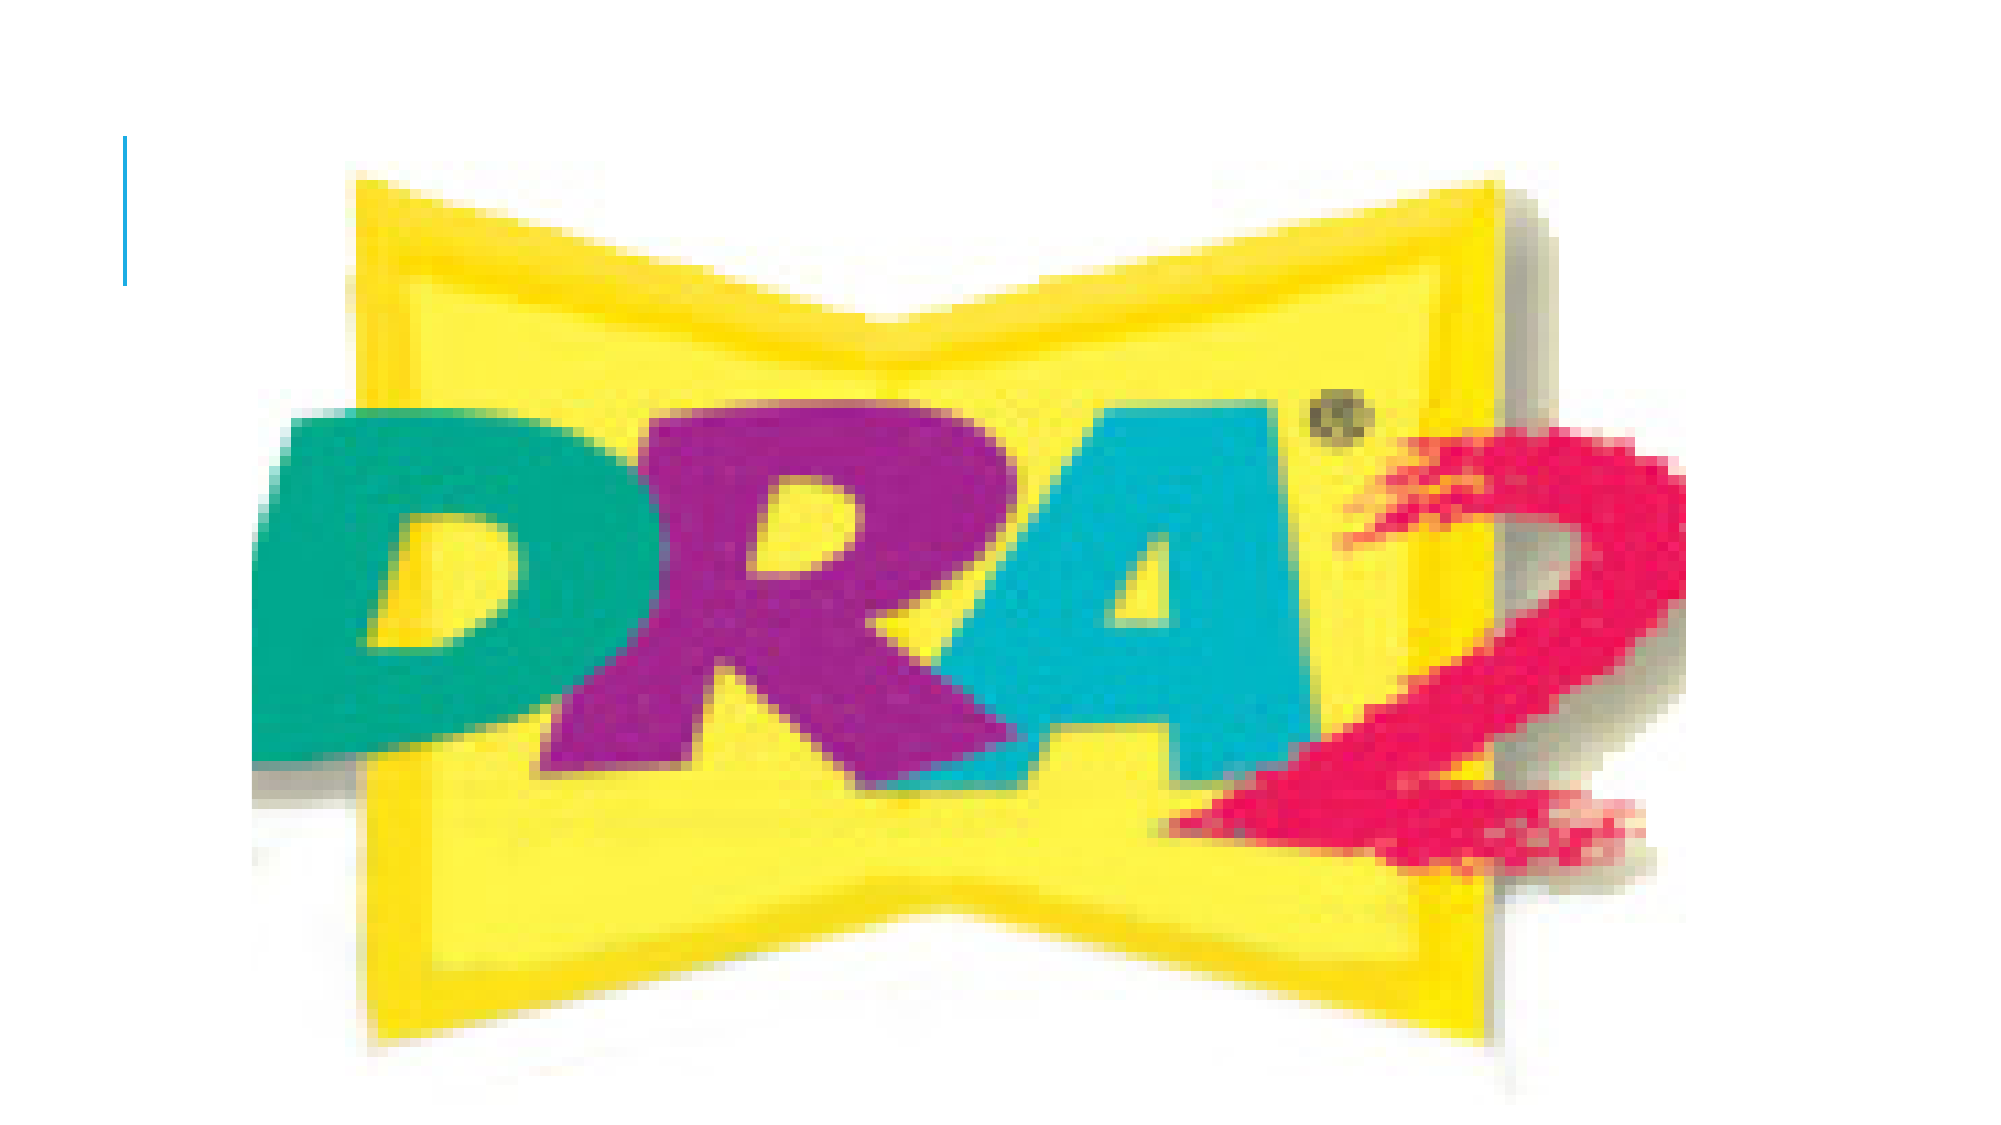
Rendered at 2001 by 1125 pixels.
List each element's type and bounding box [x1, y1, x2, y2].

list [251, 161, 1687, 1106]
